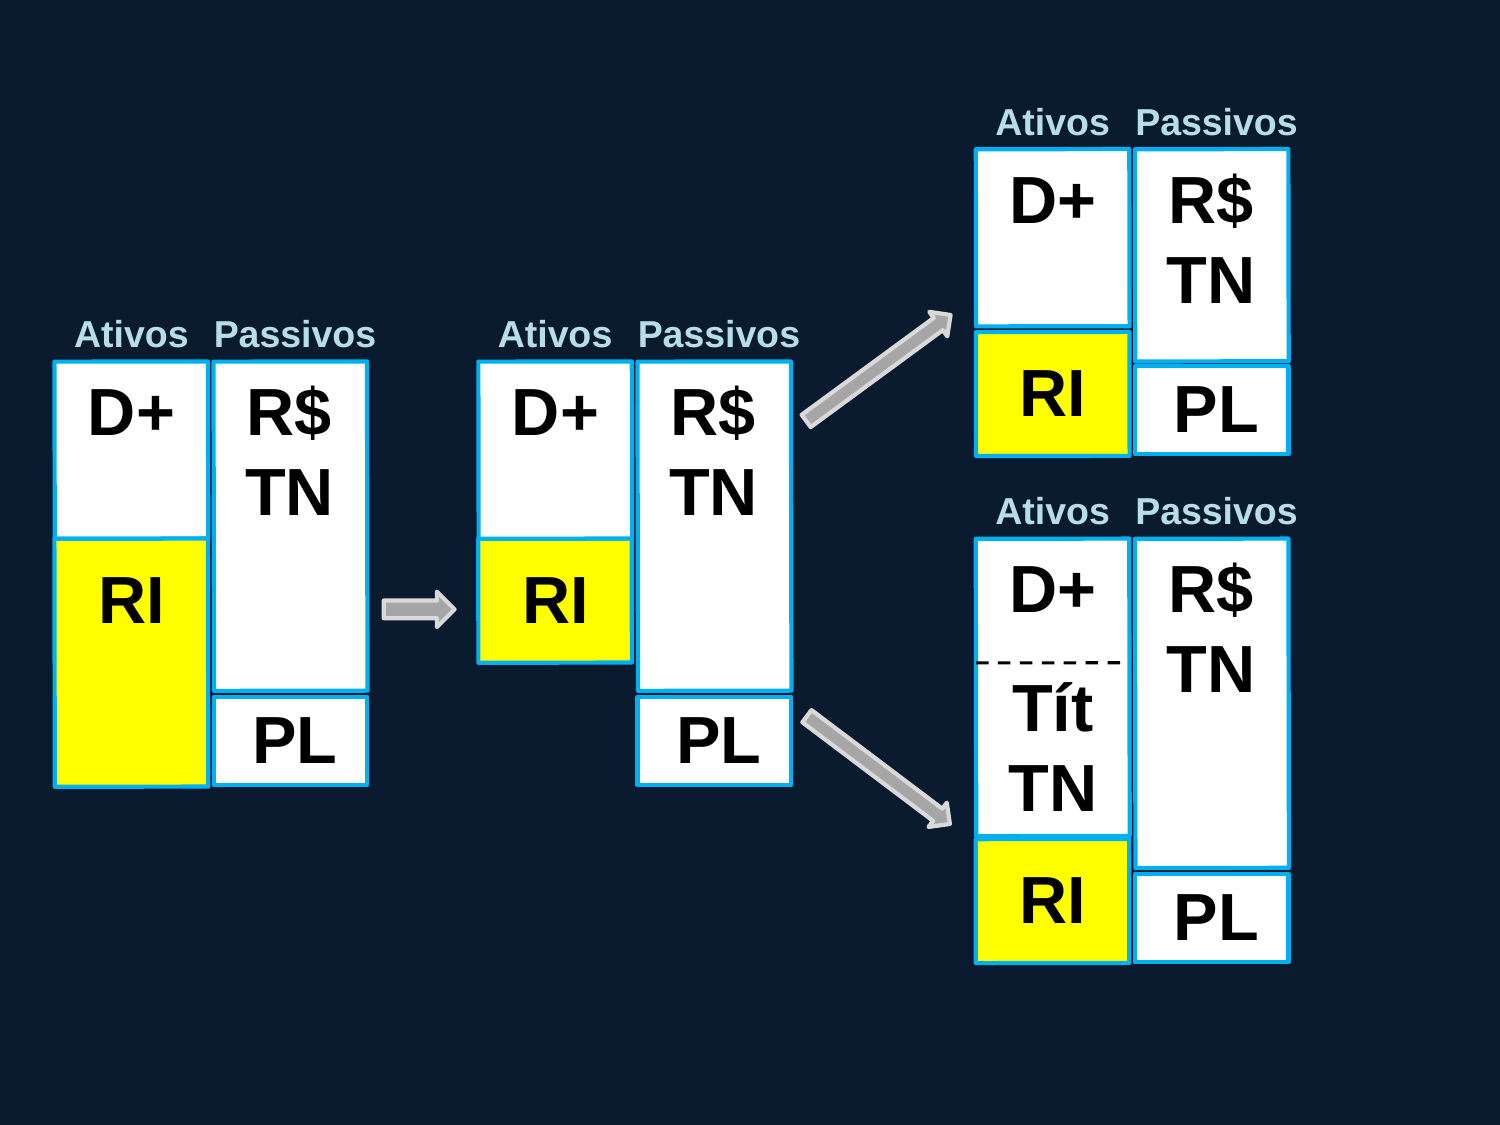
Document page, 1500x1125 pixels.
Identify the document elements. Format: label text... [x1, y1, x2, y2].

text_box [211, 363, 370, 693]
text_box R$ TN [1134, 540, 1288, 714]
text_box Passivos [618, 302, 820, 363]
text_box Tít TN [975, 665, 1130, 832]
text_box [973, 147, 1132, 329]
text_box [381, 589, 457, 630]
text_box [476, 359, 635, 541]
text_box PL [218, 689, 372, 784]
text_box [1132, 540, 1292, 871]
text_box RI [975, 849, 1130, 945]
text_box R$ TN [212, 363, 367, 537]
text_box Ativos [478, 302, 618, 359]
text_box [1133, 872, 1291, 964]
text_box Tít TN [975, 656, 1130, 662]
text_box Ativos [54, 302, 194, 363]
text_box RI [478, 548, 633, 644]
text_box [635, 695, 793, 787]
text_box R$ TN [1134, 150, 1288, 324]
text_box D+ [975, 149, 1130, 244]
text_box Passivos [1116, 479, 1317, 540]
text_box [52, 536, 211, 789]
text_box Ativos [975, 90, 1116, 150]
text_box [52, 359, 211, 540]
text_box Passivos [194, 302, 396, 363]
text_box [973, 329, 1132, 459]
text_box PL [1139, 866, 1294, 962]
text_box [635, 359, 794, 693]
text_box PL [1139, 358, 1294, 454]
text_box D+ [975, 538, 1130, 634]
text_box R$ TN [636, 361, 791, 537]
text_box [799, 309, 953, 430]
text_box Passivos [1116, 90, 1317, 151]
text_box [1133, 364, 1291, 456]
text_box PL [642, 689, 796, 784]
text_box [800, 708, 952, 830]
text_box [1132, 150, 1291, 364]
text_box RI [976, 342, 1130, 438]
text_box [973, 836, 1132, 966]
text_box [212, 695, 369, 787]
text_box [476, 540, 634, 665]
text_box RI [54, 548, 209, 644]
text_box D+ [54, 363, 209, 457]
text_box D+ [478, 361, 633, 457]
text_box Ativos [975, 479, 1116, 540]
text_box [973, 537, 1132, 838]
